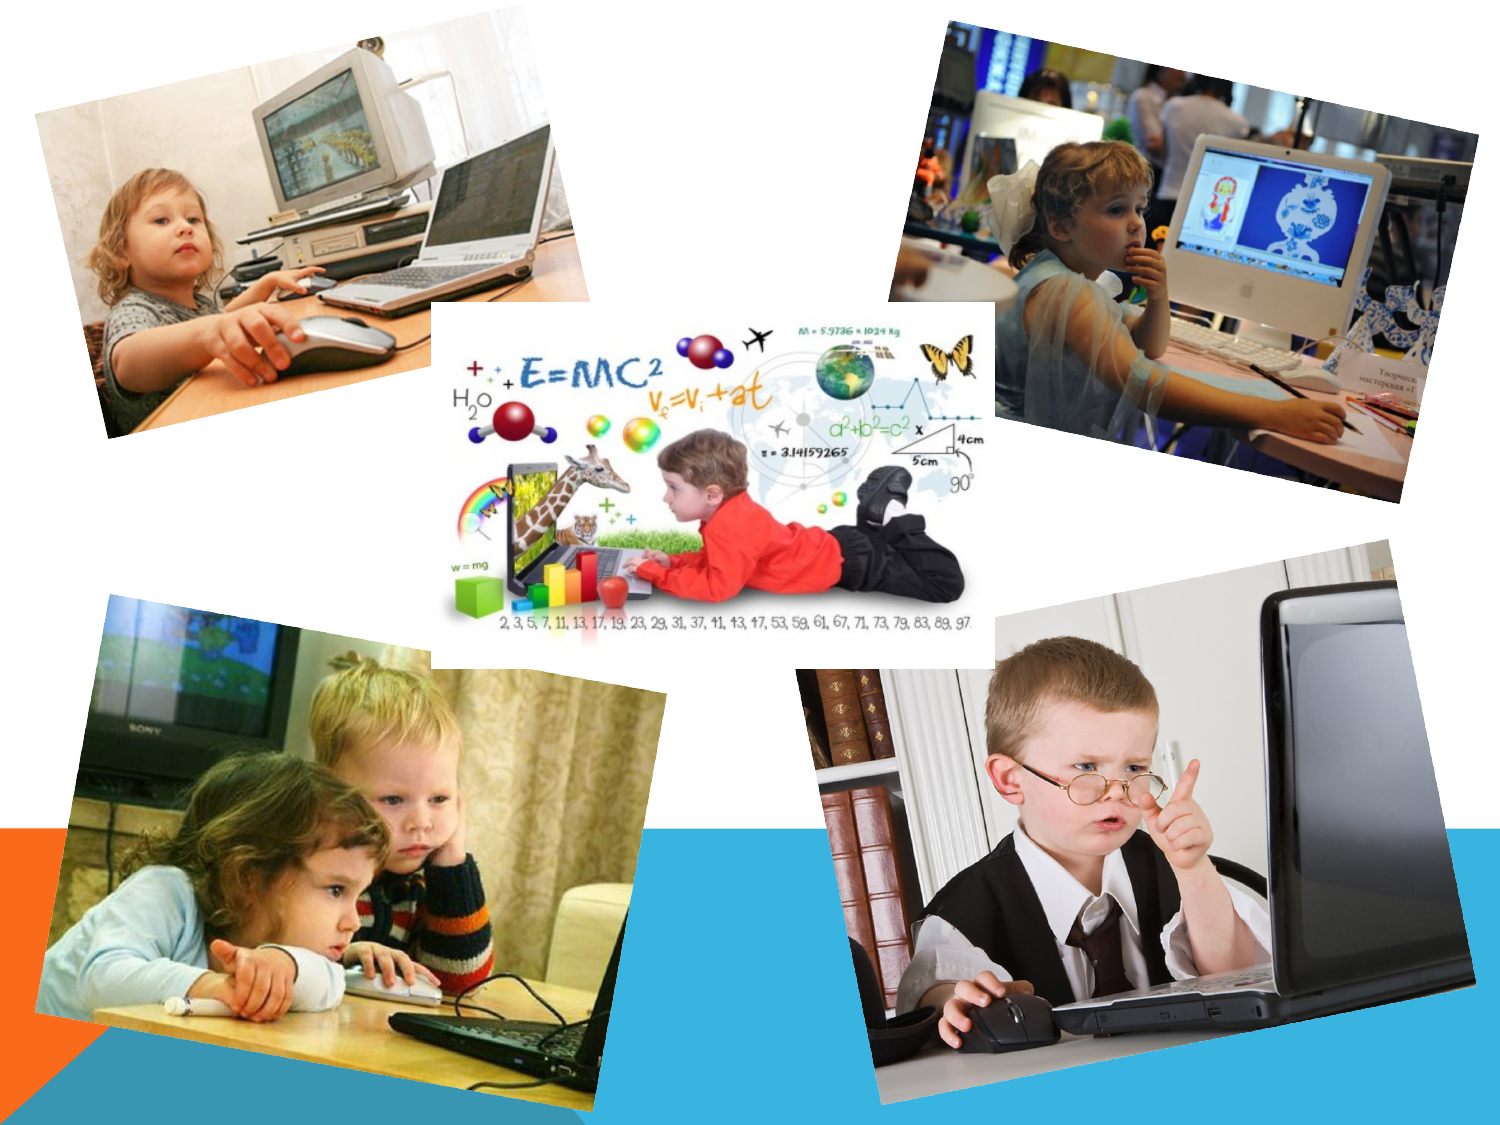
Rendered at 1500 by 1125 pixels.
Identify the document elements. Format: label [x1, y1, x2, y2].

picture [35, 4, 590, 438]
picture [796, 539, 1476, 1104]
list [430, 302, 995, 670]
picture [36, 594, 666, 1112]
picture [888, 20, 1479, 504]
